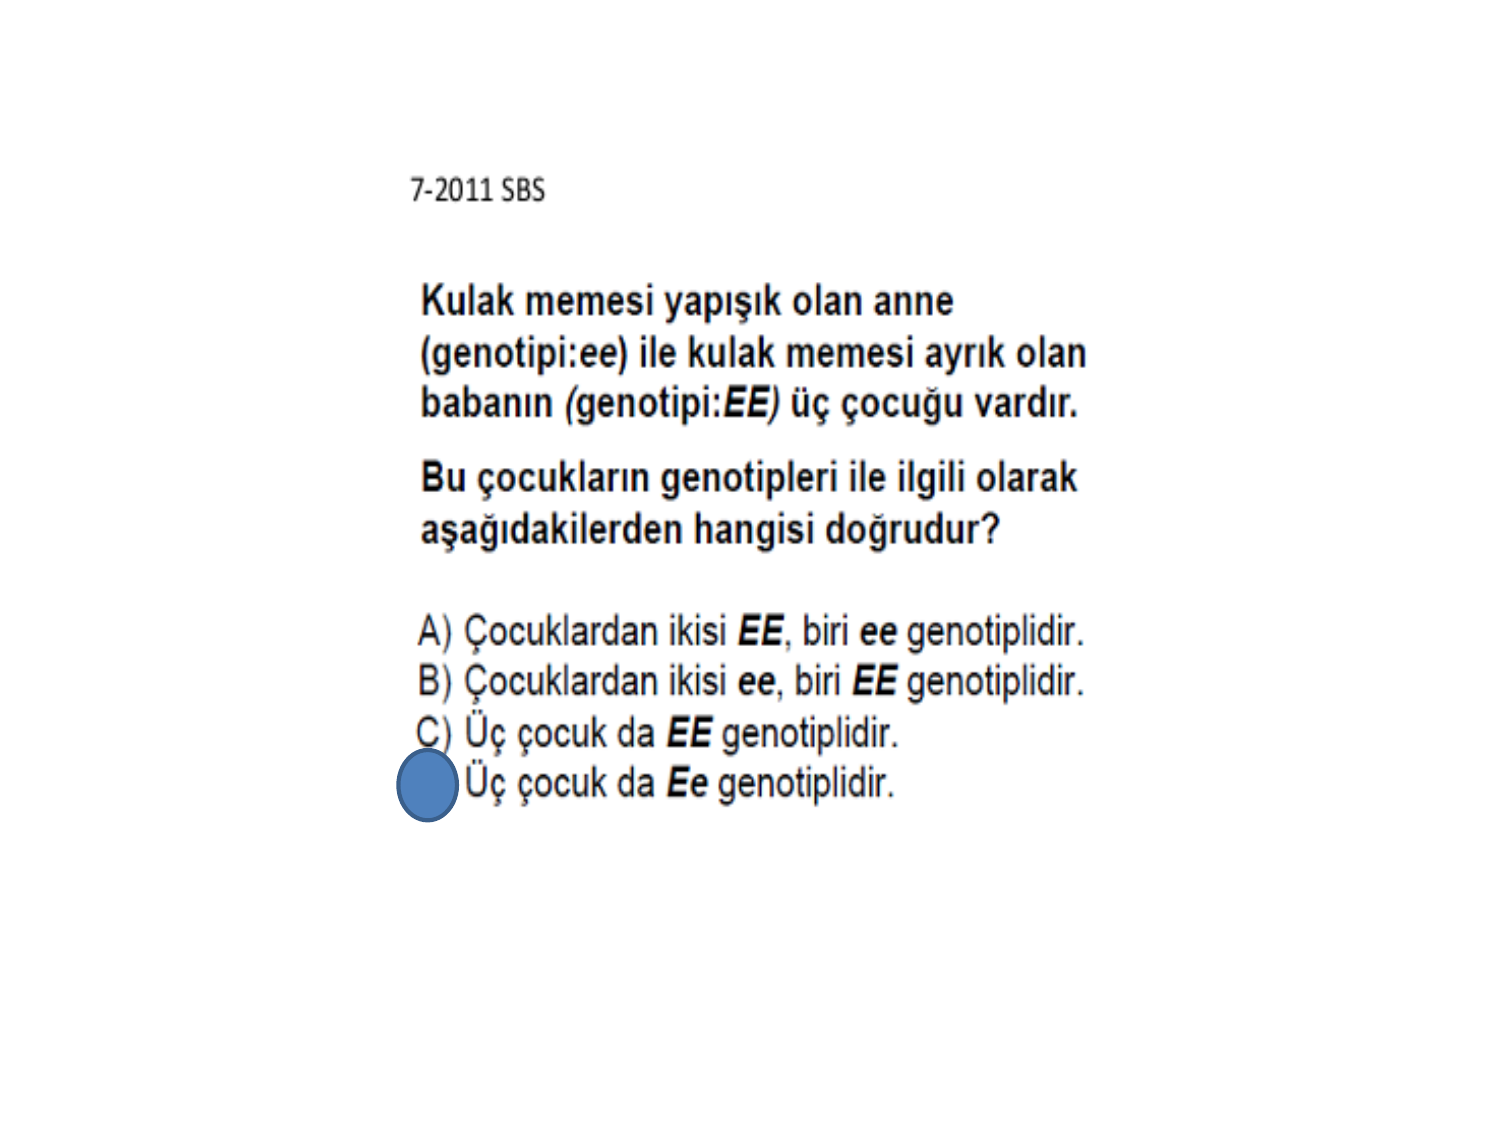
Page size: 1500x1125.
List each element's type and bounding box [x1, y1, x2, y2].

picture [398, 152, 1114, 833]
